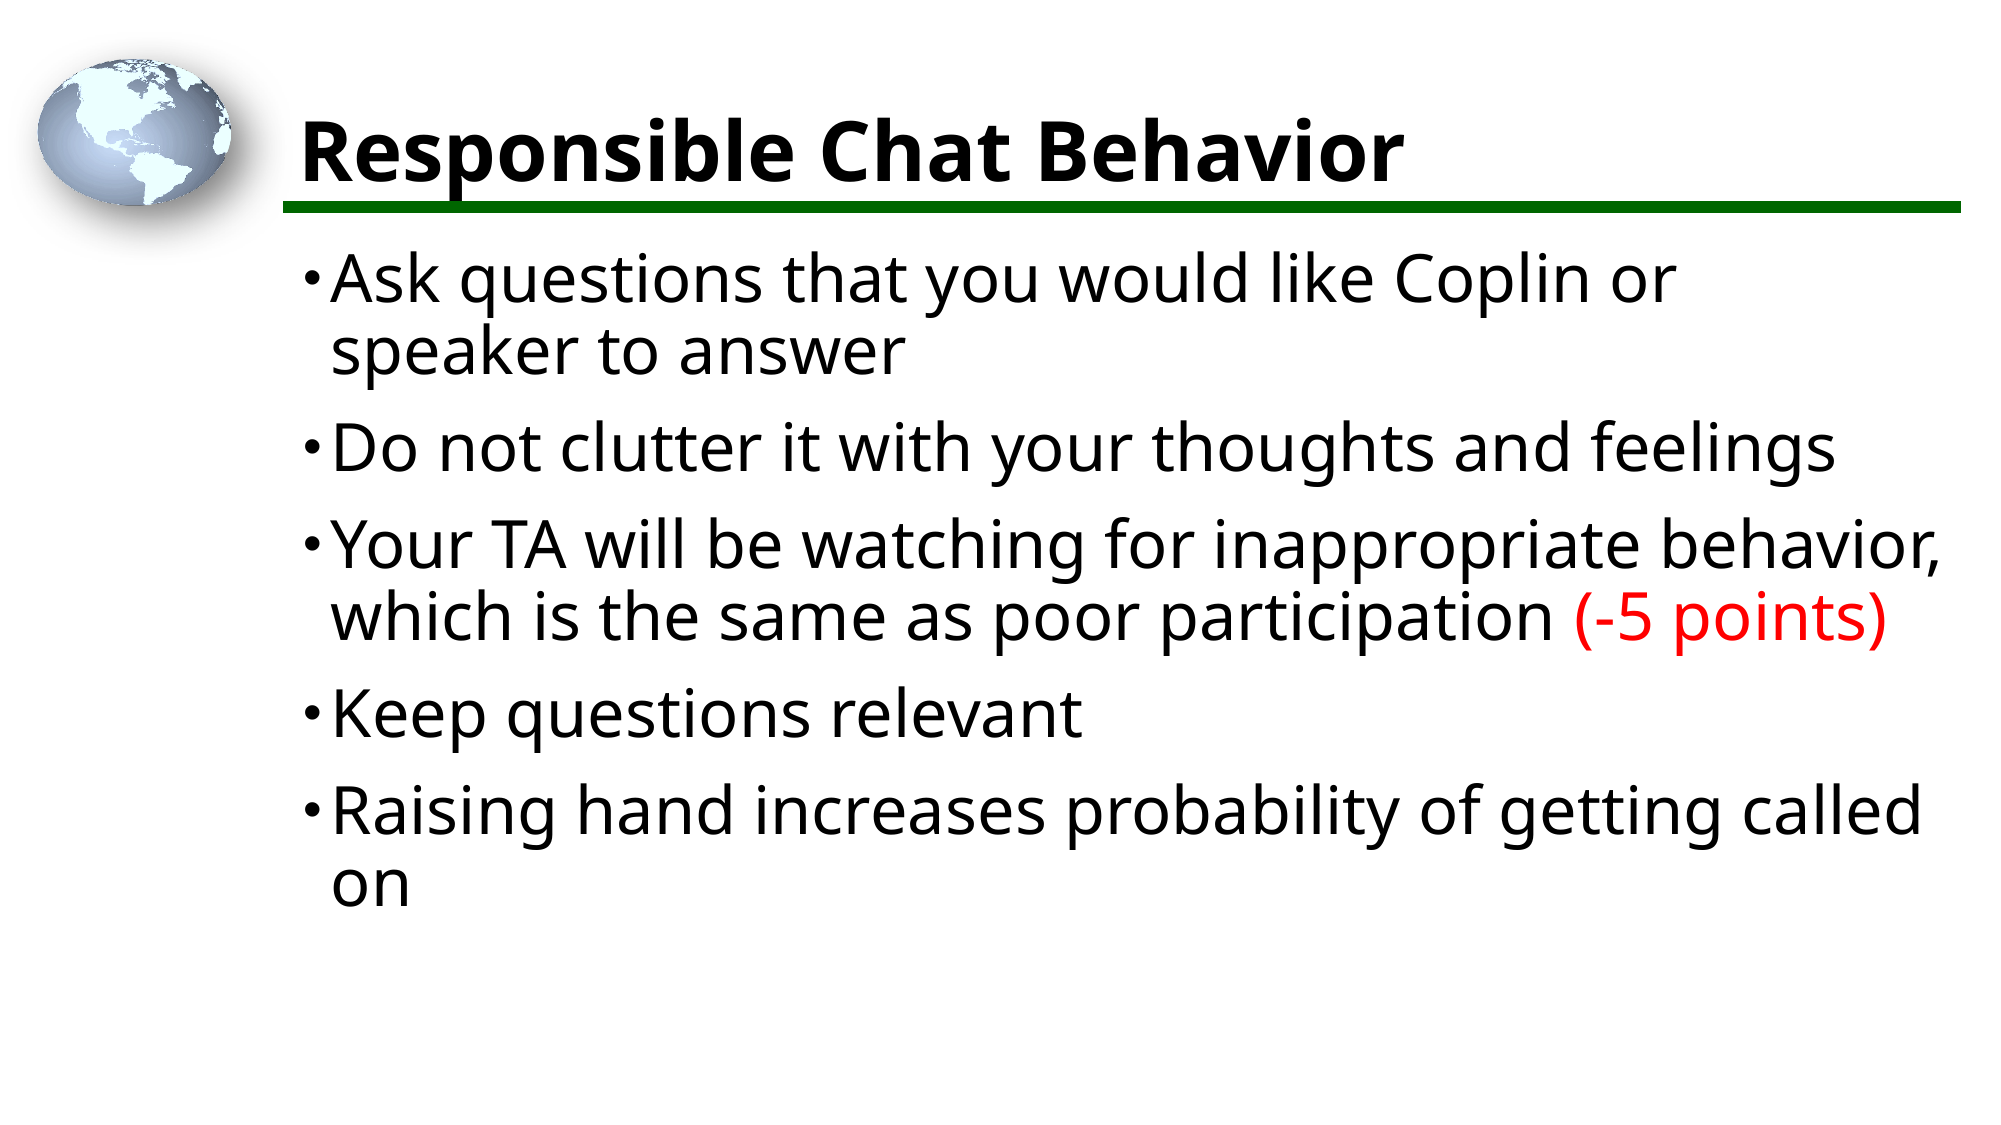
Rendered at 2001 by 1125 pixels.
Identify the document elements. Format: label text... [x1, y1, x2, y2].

picture [33, 55, 235, 208]
title Responsible Chat Behavior [283, 37, 1961, 208]
list Ask questions that you would like Coplin or speaker to answer Do not clutter it with your thoughts and feelings Your TA will be watching for inappropriate behavior, which is the same as poor participation (-5 points) Keep questions relevant Raising hand increases probability of getting called on [283, 237, 1961, 945]
